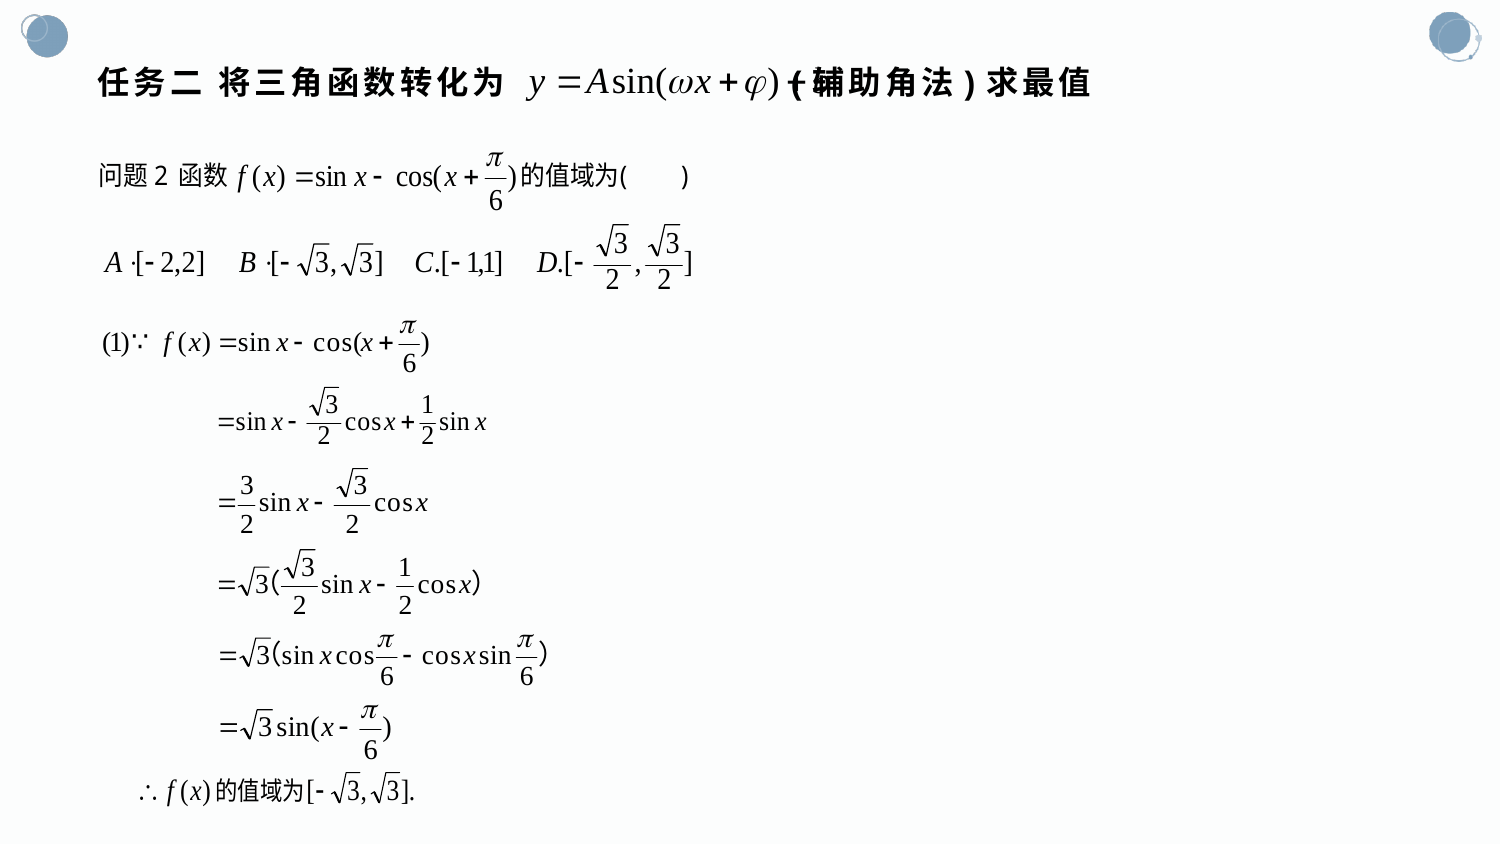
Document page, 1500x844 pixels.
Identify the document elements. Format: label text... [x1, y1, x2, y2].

picture [0, 0, 89, 73]
title 任务二 将三角函数转化为 (辅助角法)求最值 [82, 54, 1418, 109]
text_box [98, 307, 435, 379]
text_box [136, 750, 1037, 841]
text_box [212, 380, 492, 451]
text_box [519, 59, 837, 109]
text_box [213, 692, 396, 750]
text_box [98, 137, 1500, 689]
picture [1411, 0, 1500, 73]
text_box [212, 461, 435, 540]
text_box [211, 542, 489, 621]
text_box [213, 620, 557, 692]
